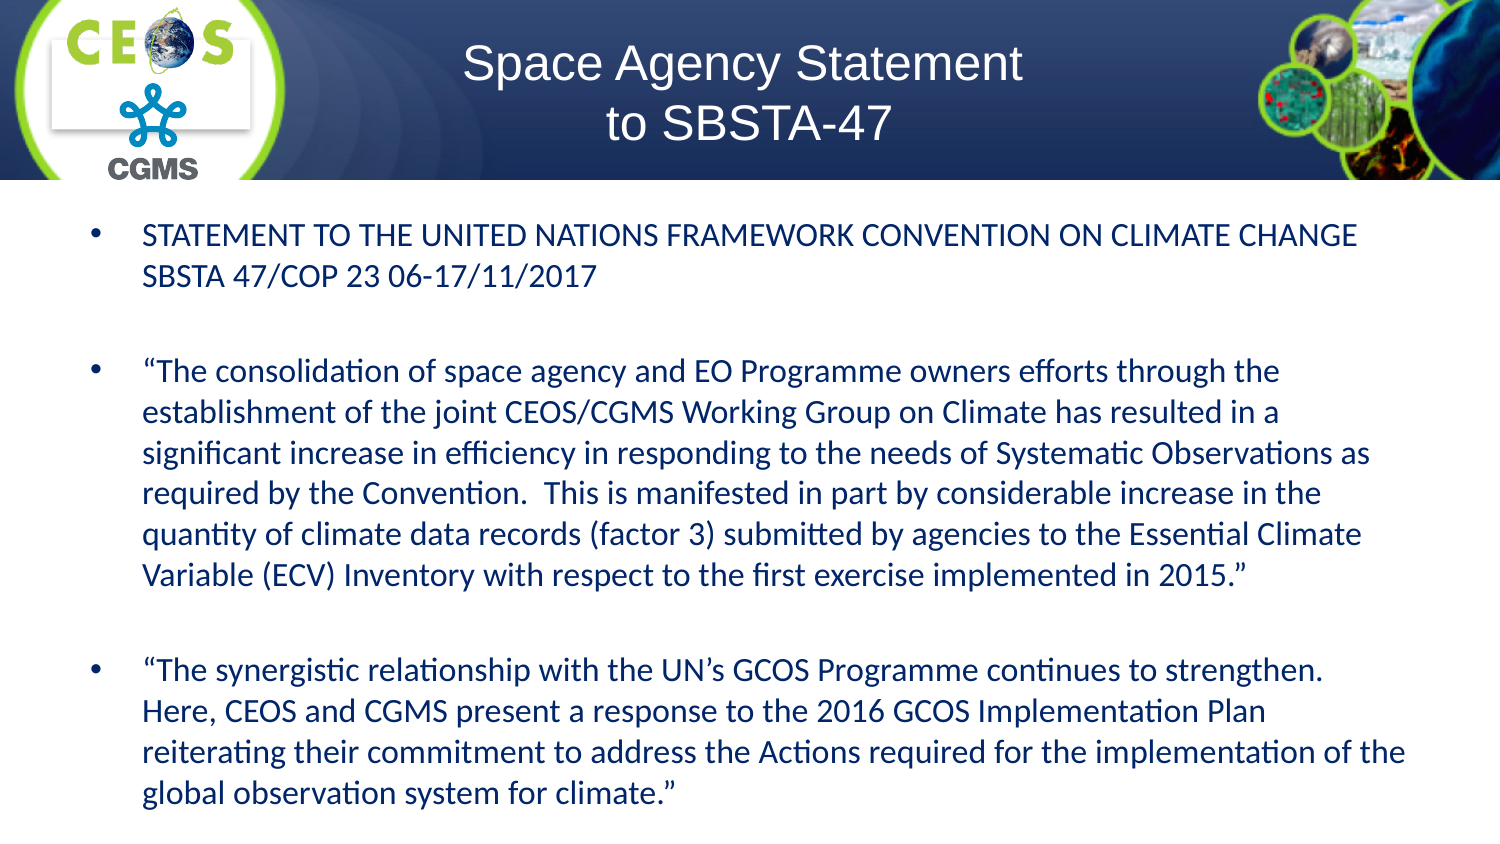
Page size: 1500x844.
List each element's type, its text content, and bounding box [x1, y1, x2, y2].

title Space Agency Statement to SBSTA-47 [331, 20, 1168, 161]
picture [0, 0, 1500, 180]
list STATEMENT TO THE UNITED NATIONS FRAMEWORK CONVENTION ON CLIMATE CHANGE SBSTA 47/COP 23 06-17/11/2017 “The consolidation of space agency and EO Programme owners efforts through the establishment of the joint CEOS/CGMS Working Group on Climate has resulted in a significant increase in efficiency in responding to the needs of Systematic Observations as required by the Convention. This is manifested in part by considerable increase in the quantity of climate data records (factor 3) submitted by agencies to the Essential Climate Variable (ECV) Inventory with respect to the first exercise implemented in 2015.” “The synergistic relationship with the UN’s GCOS Programme continues to strengthen. Here, CEOS and CGMS present a response to the 2016 GCOS Implementation Plan reiterating their commitment to address the Actions required for the implementation of the global observation system for climate.” [75, 196, 1425, 827]
